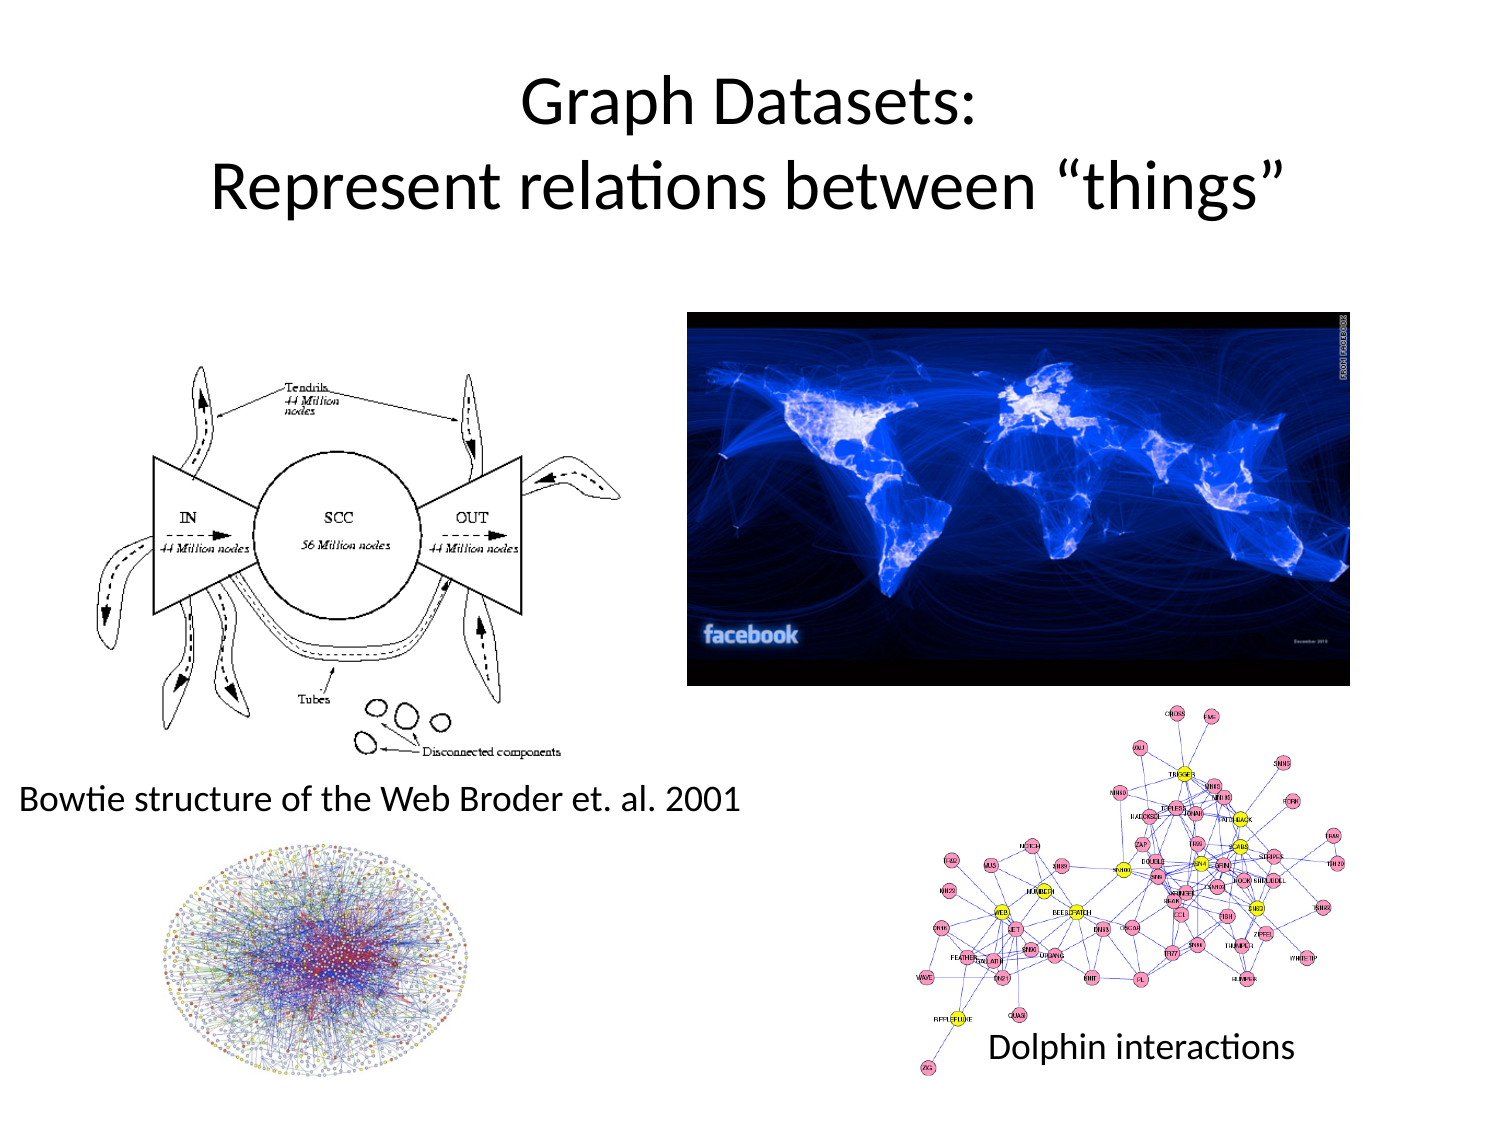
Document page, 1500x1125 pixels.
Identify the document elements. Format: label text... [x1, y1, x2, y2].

text_box Bowtie structure of the Web Broder et. al. 2001 [4, 766, 757, 826]
picture [162, 842, 471, 1079]
picture [915, 704, 1345, 1076]
title Graph Datasets: Represent relations between “things” [75, 45, 1425, 233]
picture [87, 337, 659, 769]
picture [687, 312, 1351, 686]
